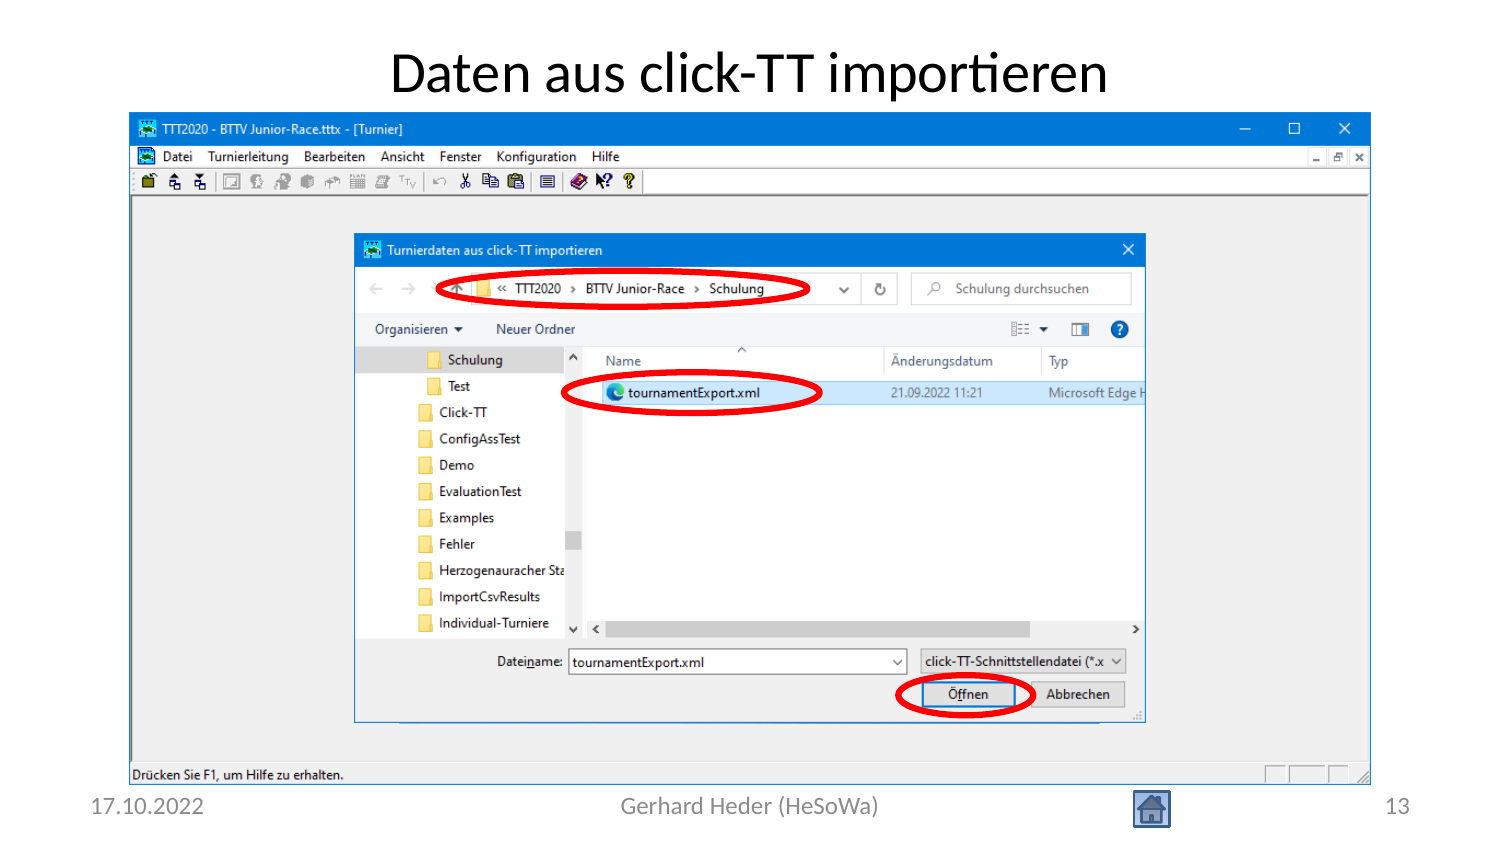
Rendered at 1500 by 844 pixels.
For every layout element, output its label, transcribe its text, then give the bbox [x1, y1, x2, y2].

title Daten aus click-TT importieren [74, 33, 1426, 106]
footer Gerhard Heder (HeSoWa) [512, 794, 988, 827]
slide_number 13 [1074, 782, 1425, 827]
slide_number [75, 782, 425, 827]
picture [129, 111, 1371, 785]
